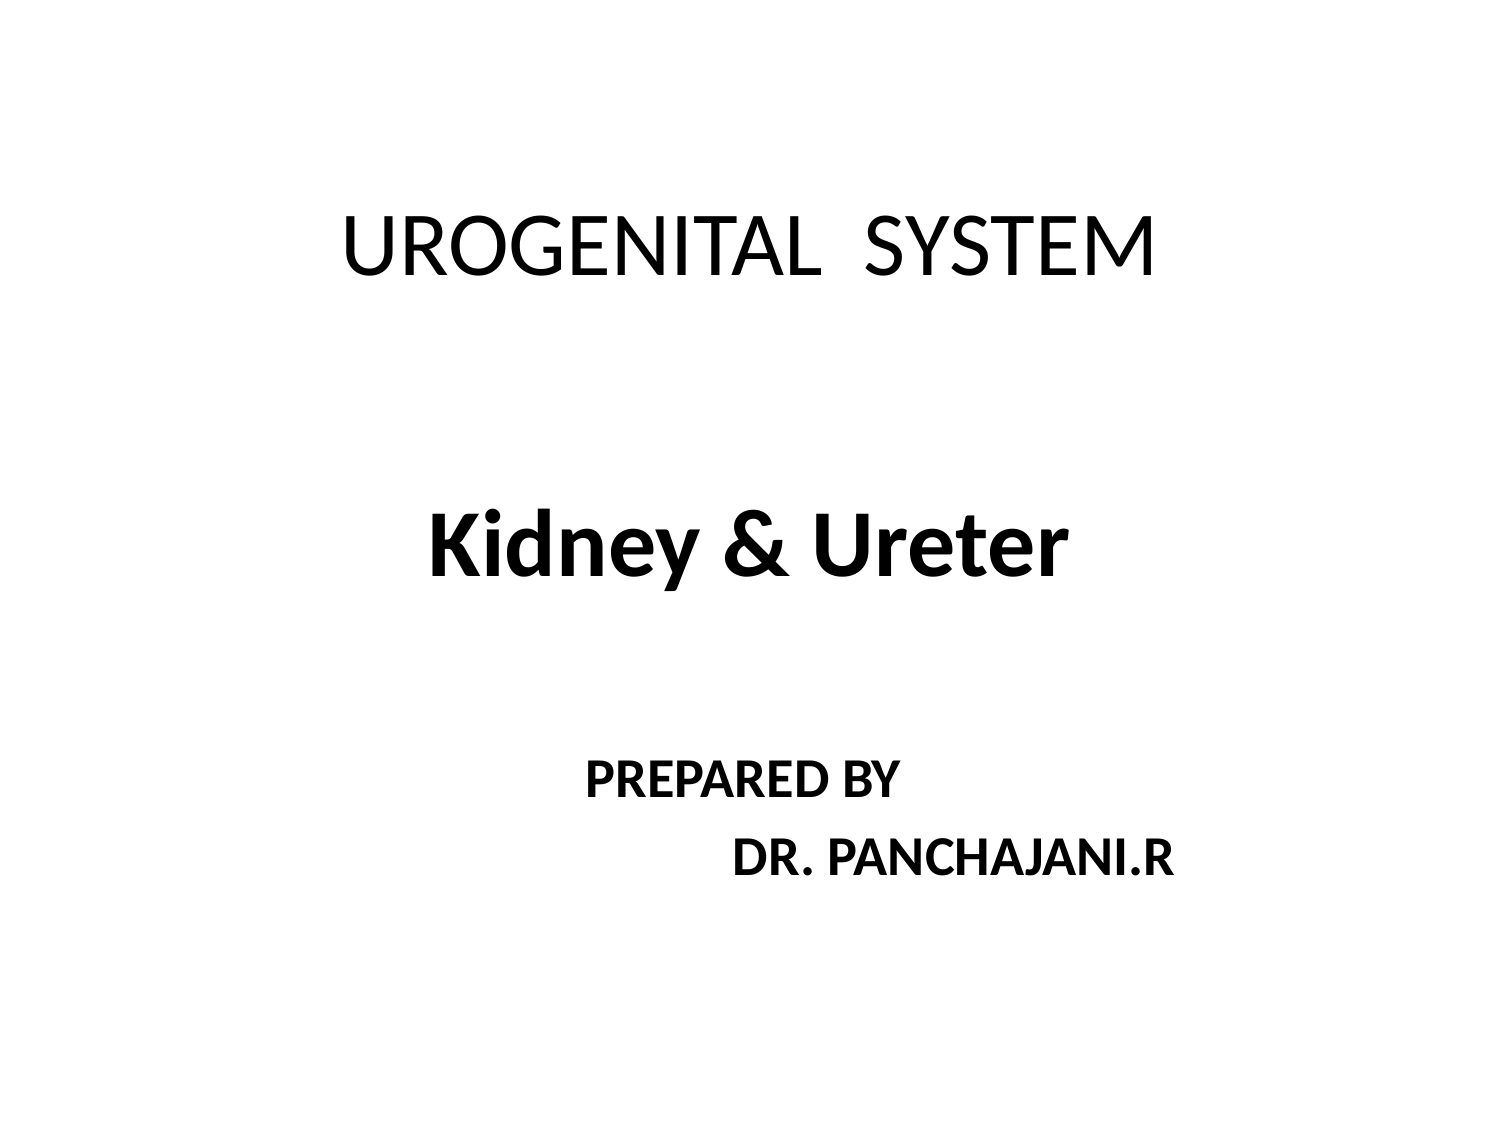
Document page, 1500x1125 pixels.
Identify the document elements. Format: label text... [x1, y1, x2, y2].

title UROGENITAL SYSTEM [112, 149, 1388, 438]
subtitle Kidney & Ureter PREPARED BY DR. PANCHAJANI.R [225, 375, 1275, 900]
